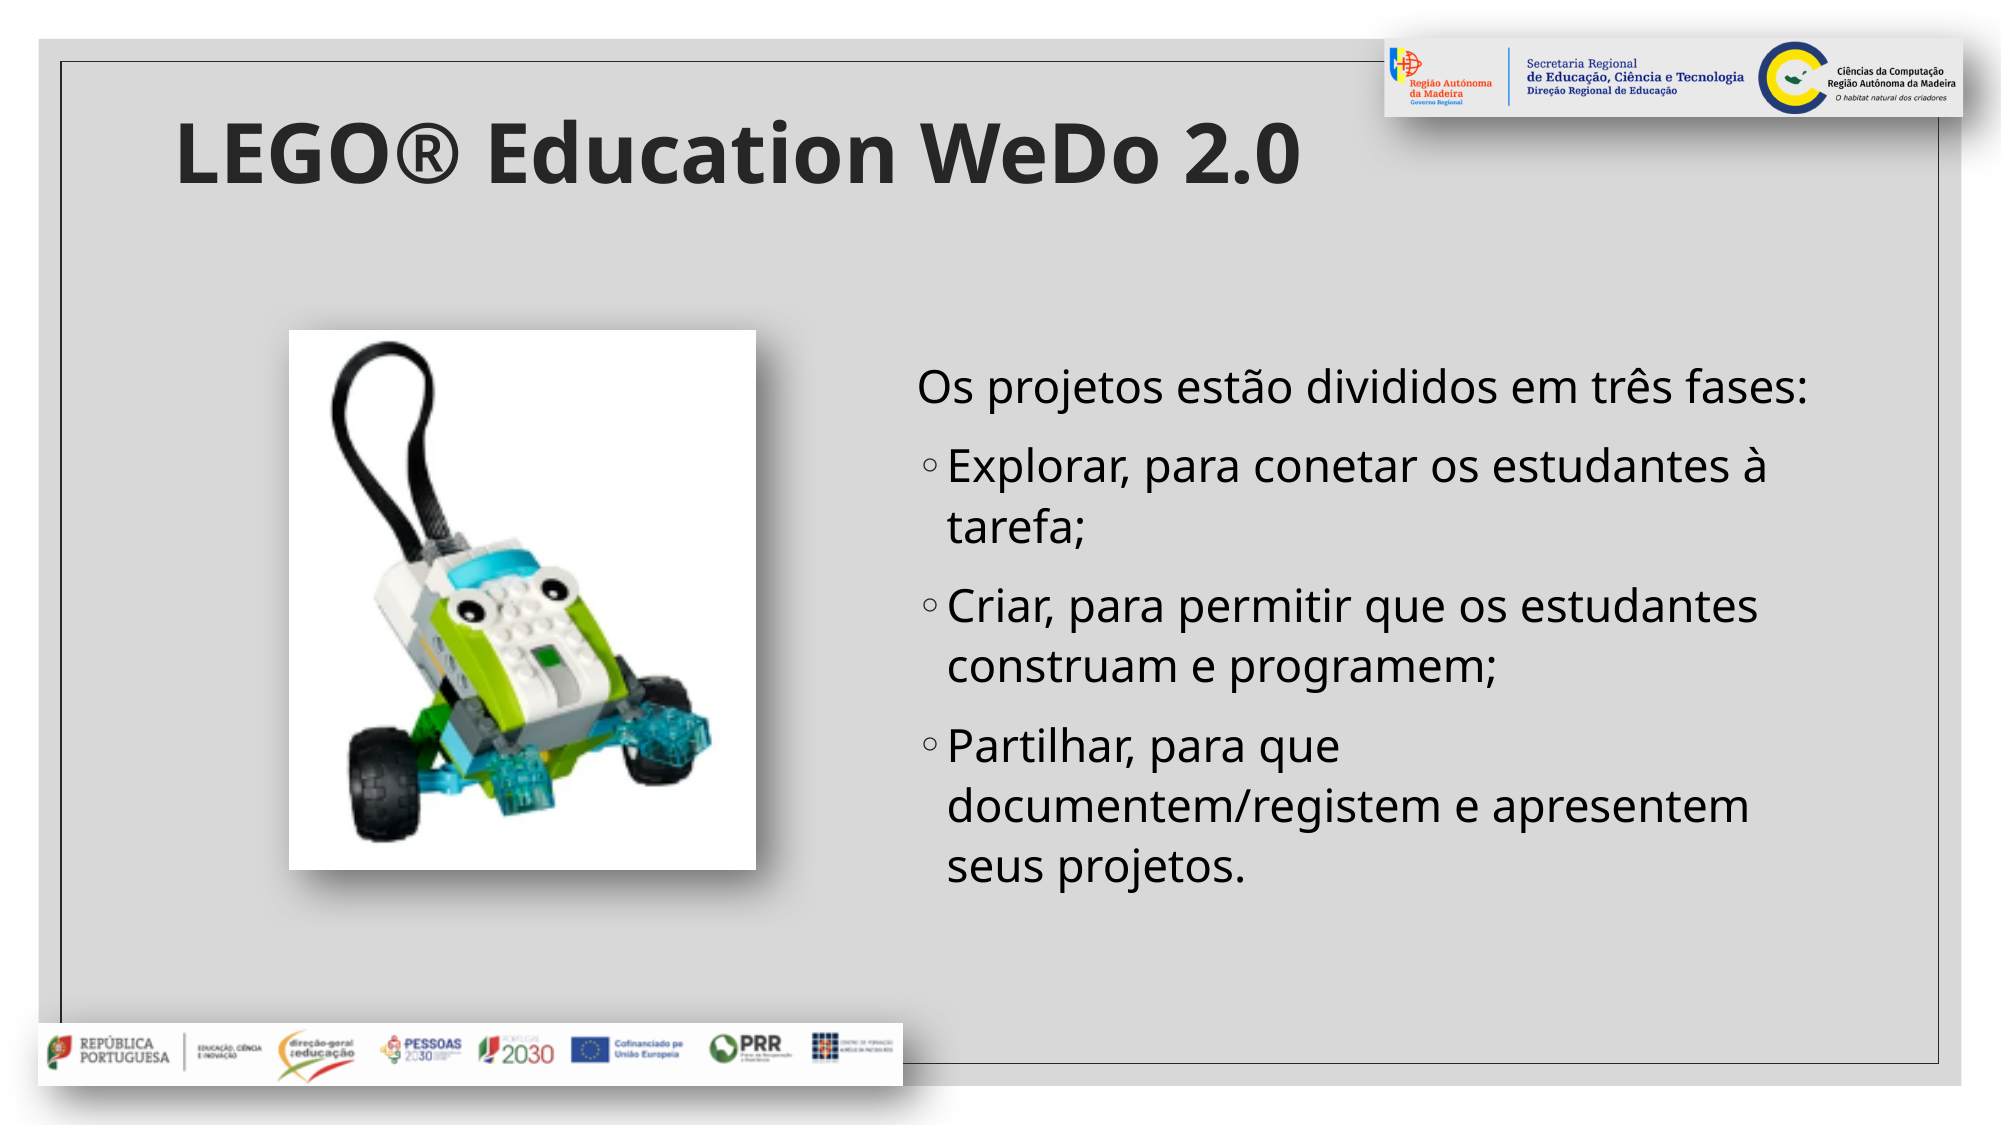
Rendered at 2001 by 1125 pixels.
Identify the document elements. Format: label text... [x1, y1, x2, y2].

picture [1384, 38, 1964, 117]
picture [289, 330, 756, 870]
list Os projetos estão divididos em três fases: Explorar, para conetar os estudantes à tarefa; Criar, para permitir que os estudantes construam e programem; Partilhar, para que documentem/registem e apresentem seus projetos. [901, 345, 1825, 960]
picture [38, 1023, 903, 1086]
